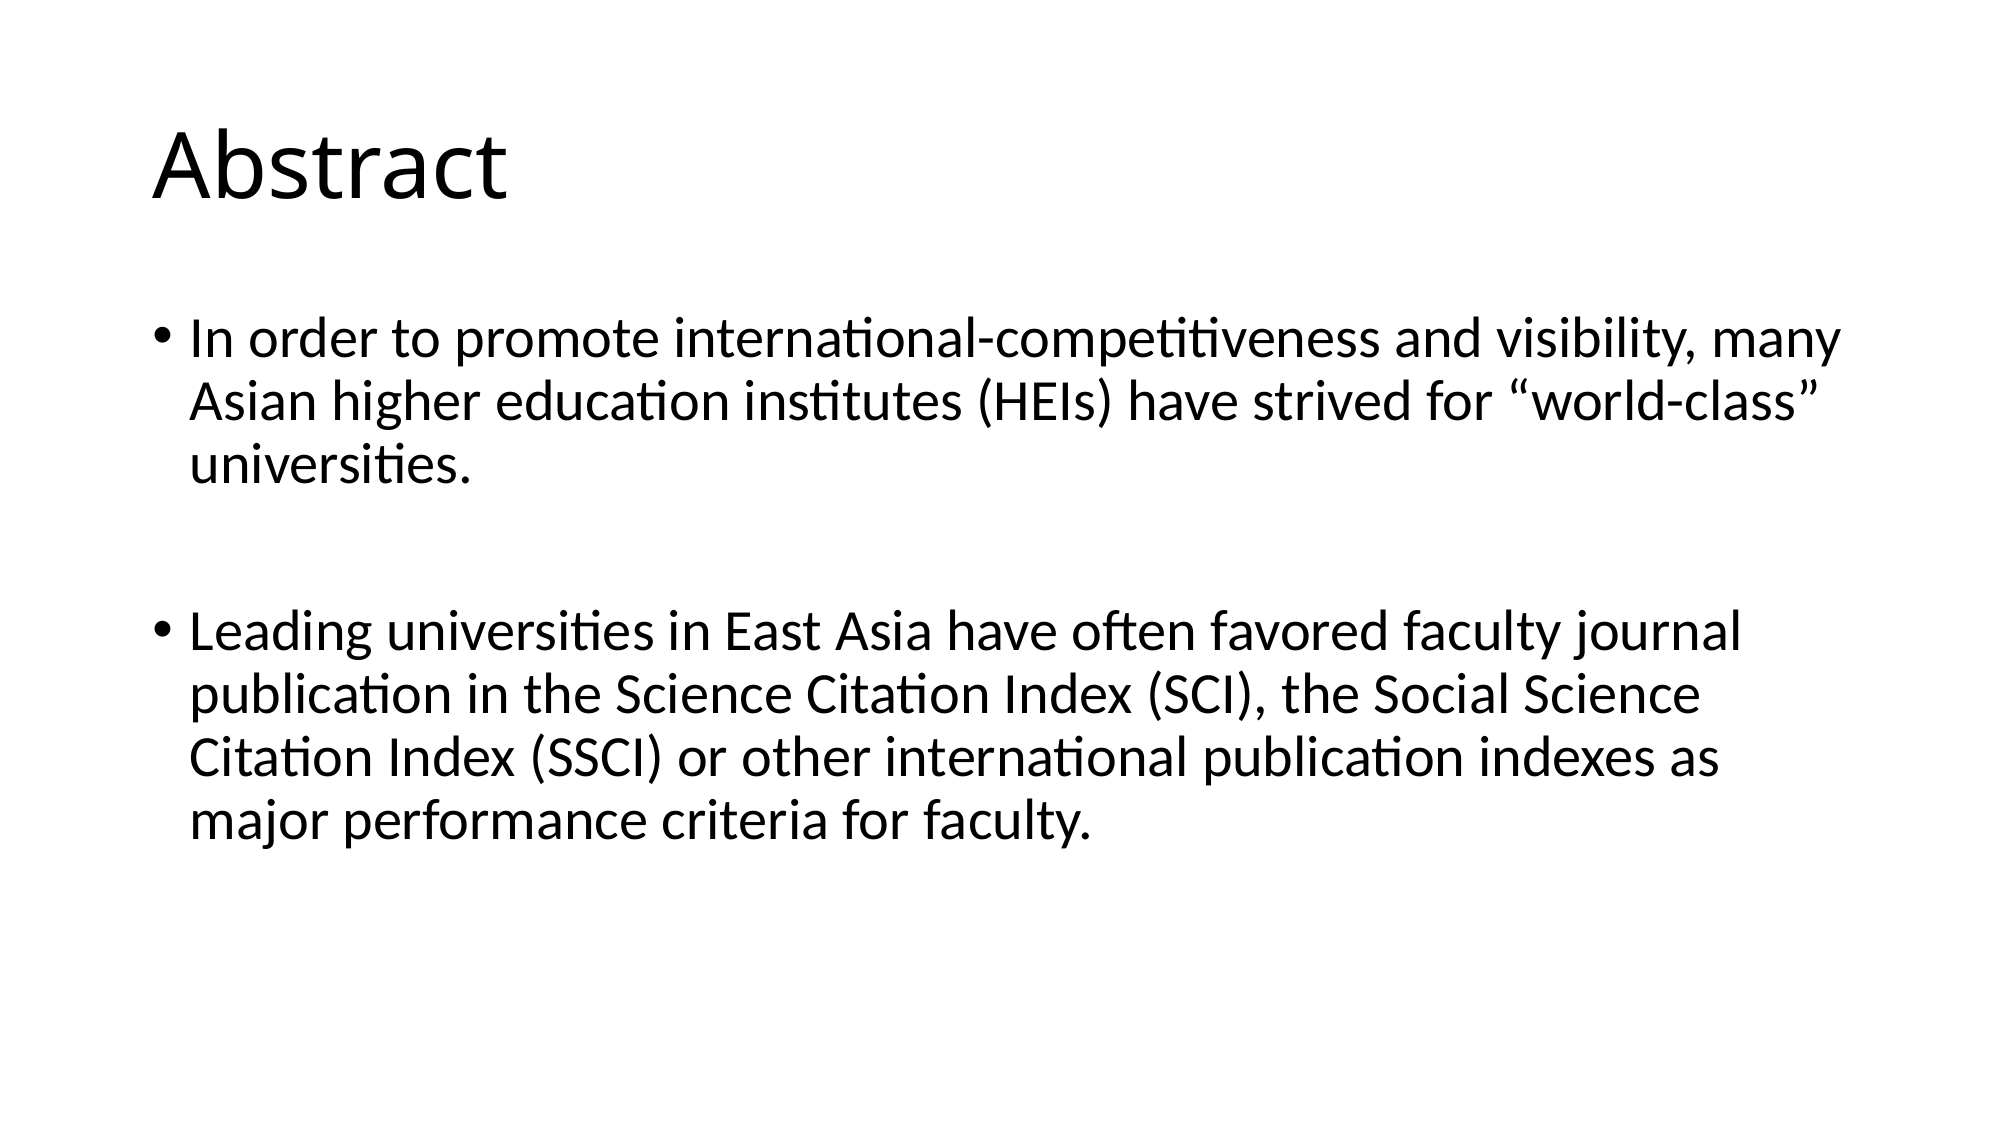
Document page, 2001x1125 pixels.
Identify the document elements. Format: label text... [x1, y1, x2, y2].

list In order to promote international-competitiveness and visibility, many Asian higher education institutes (HEIs) have strived for “world-class” universities. Leading universities in East Asia have often favored faculty journal publication in the Science Citation Index (SCI), the Social Science Citation Index (SSCI) or other international publication indexes as major performance criteria for faculty. [137, 299, 1863, 1014]
title Abstract [137, 59, 1863, 278]
